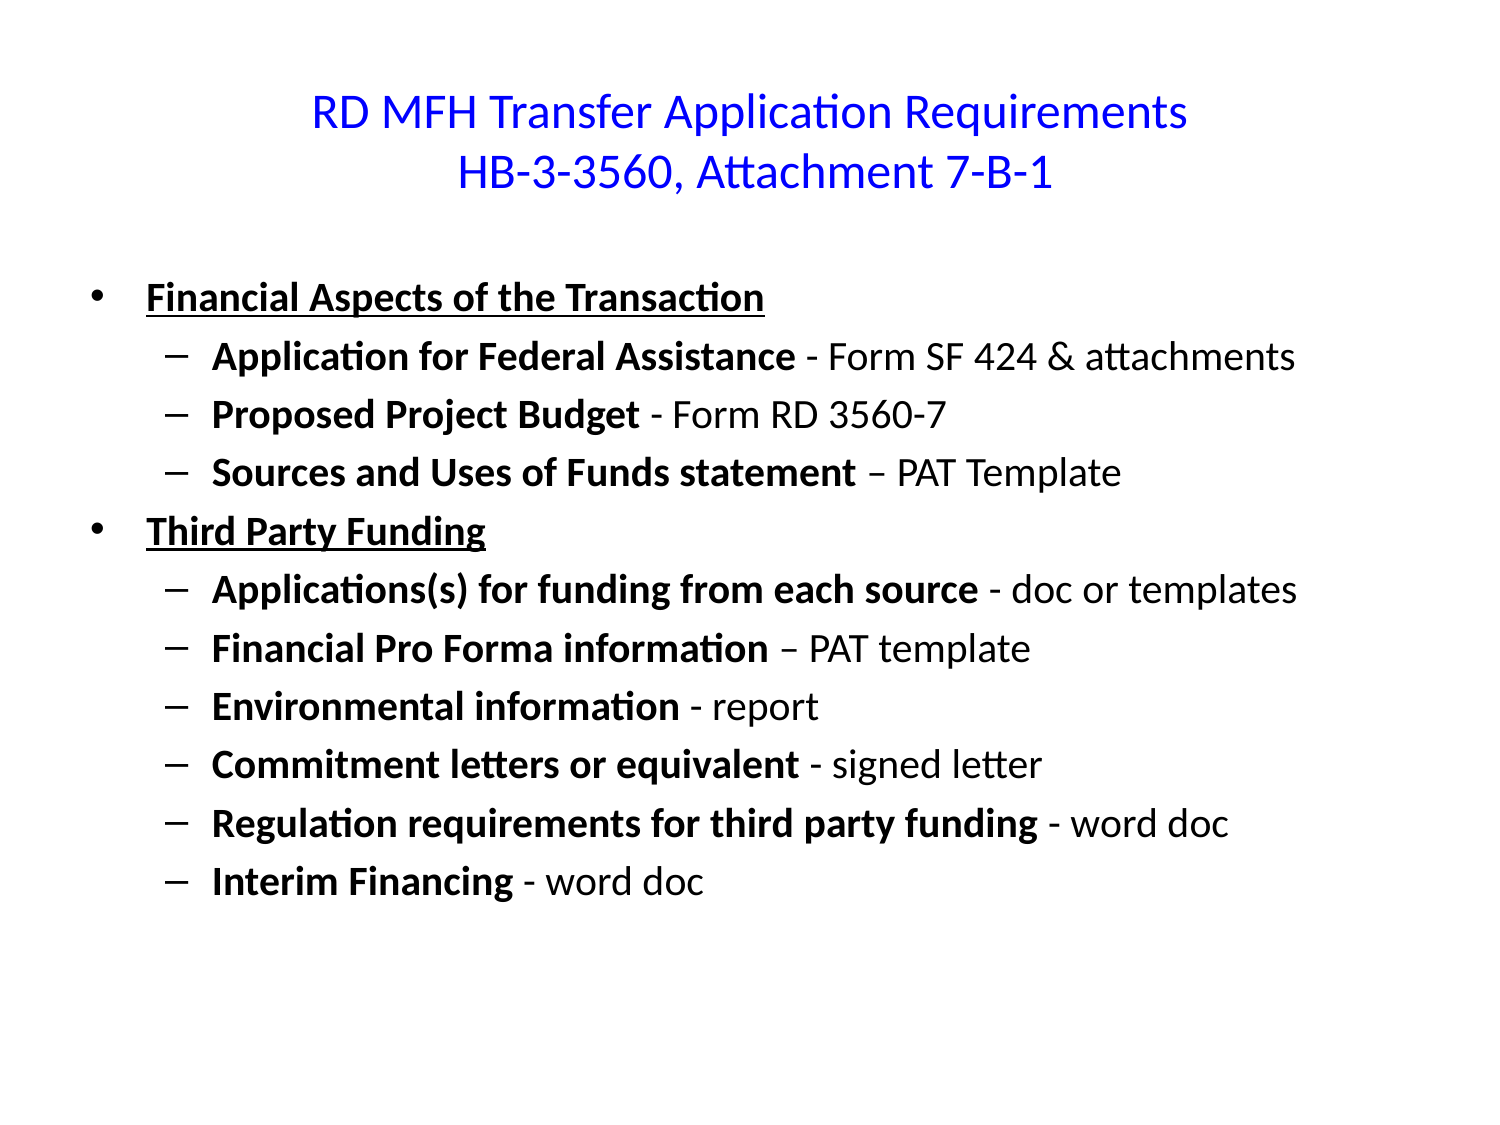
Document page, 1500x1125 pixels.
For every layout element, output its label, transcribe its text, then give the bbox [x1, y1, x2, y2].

list Financial Aspects of the Transaction Application for Federal Assistance - Form SF 424 & attachments Proposed Project Budget - Form RD 3560-7 Sources and Uses of Funds statement – PAT Template Third Party Funding Applications(s) for funding from each source - doc or templates Financial Pro Forma information – PAT template Environmental information - report Commitment letters or equivalent - signed letter Regulation requirements for third party funding - word doc Interim Financing - word doc [75, 262, 1425, 1005]
title RD MFH Transfer Application Requirements HB-3-3560, Attachment 7-B-1 [75, 45, 1425, 233]
